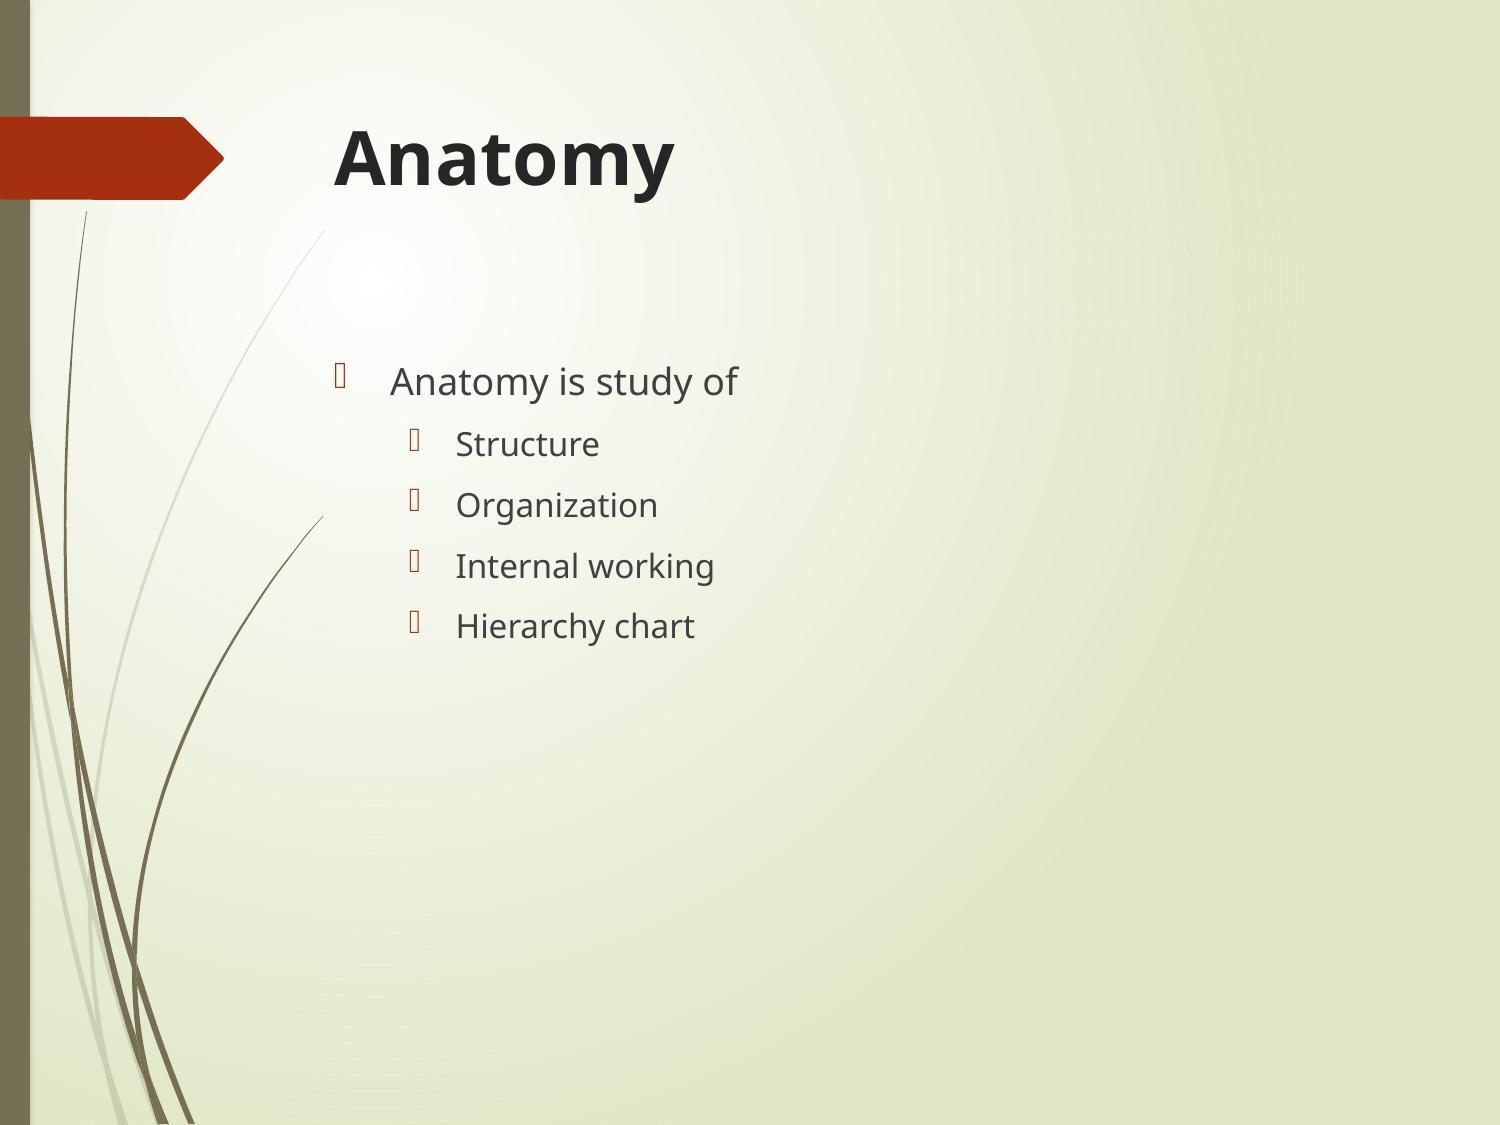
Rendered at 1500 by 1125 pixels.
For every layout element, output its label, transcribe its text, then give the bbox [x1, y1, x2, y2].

list Anatomy is study of Structure Organization Internal working Hierarchy chart [318, 350, 1400, 970]
title Anatomy [319, 102, 1400, 313]
